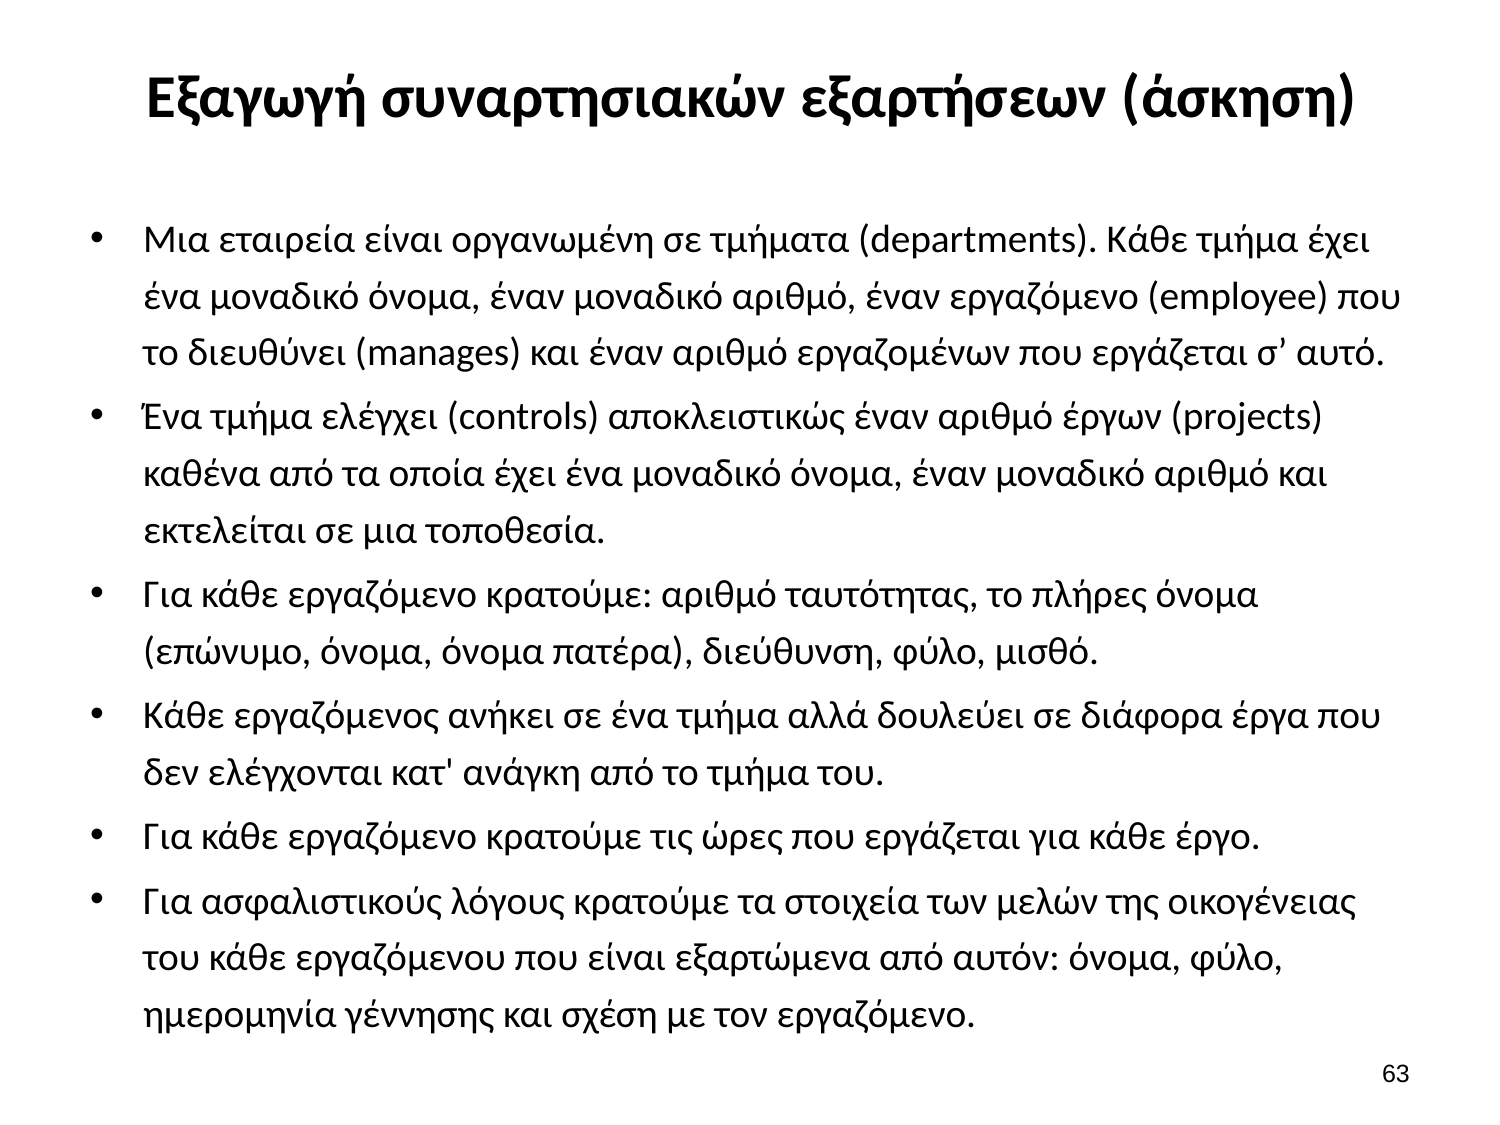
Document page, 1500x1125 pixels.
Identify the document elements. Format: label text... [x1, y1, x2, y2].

list Μια εταιρεία είναι οργανωμένη σε τμήματα (departments). Κάθε τμήμα έχει ένα μοναδικό όνομα, έναν μοναδικό αριθμό, έναν εργαζόμενο (employee) που το διευθύνει (man­ages) και έναν αριθμό εργαζομένων που εργάζεται σ’ αυτό. Ένα τμήμα ελέγχει (controls) αποκλειστικώς έναν αριθμό έργων (projects) καθένα από τα οποία έχει ένα μοναδικό όνομα, έναν μοναδικό αριθμό και εκτελείται σε μια τοποθεσία. Για κάθε εργαζόμενο κρατούμε: αριθμό ταυτότητας, το πλήρες όνομα (επώνυμο, όνομα, όνομα πατέρα), διεύθυνση, φύλο, μισθό. Κάθε εργαζόμενος ανήκει σε ένα τμήμα αλλά δουλεύει σε διάφορα έργα που δεν ελέγχονται κατ' ανάγκη από το τμήμα του. Για κάθε εργαζόμενο κρατούμε τις ώρες που εργάζεται για κάθε έργο. Για ασφαλιστικούς λόγους κρατούμε τα στοιχεία των μελών της οικογένειας του κάθε εργαζόμενου που είναι εξαρτώμενα από αυτόν: όνομα, φύλο, ημερομηνία γέννησης και σχέση με τον εργαζόμενο. [75, 196, 1425, 1071]
slide_number 62 [1074, 1042, 1425, 1103]
title Εξαγωγή συναρτησιακών εξαρτήσεων (άσκηση) [76, 19, 1427, 169]
